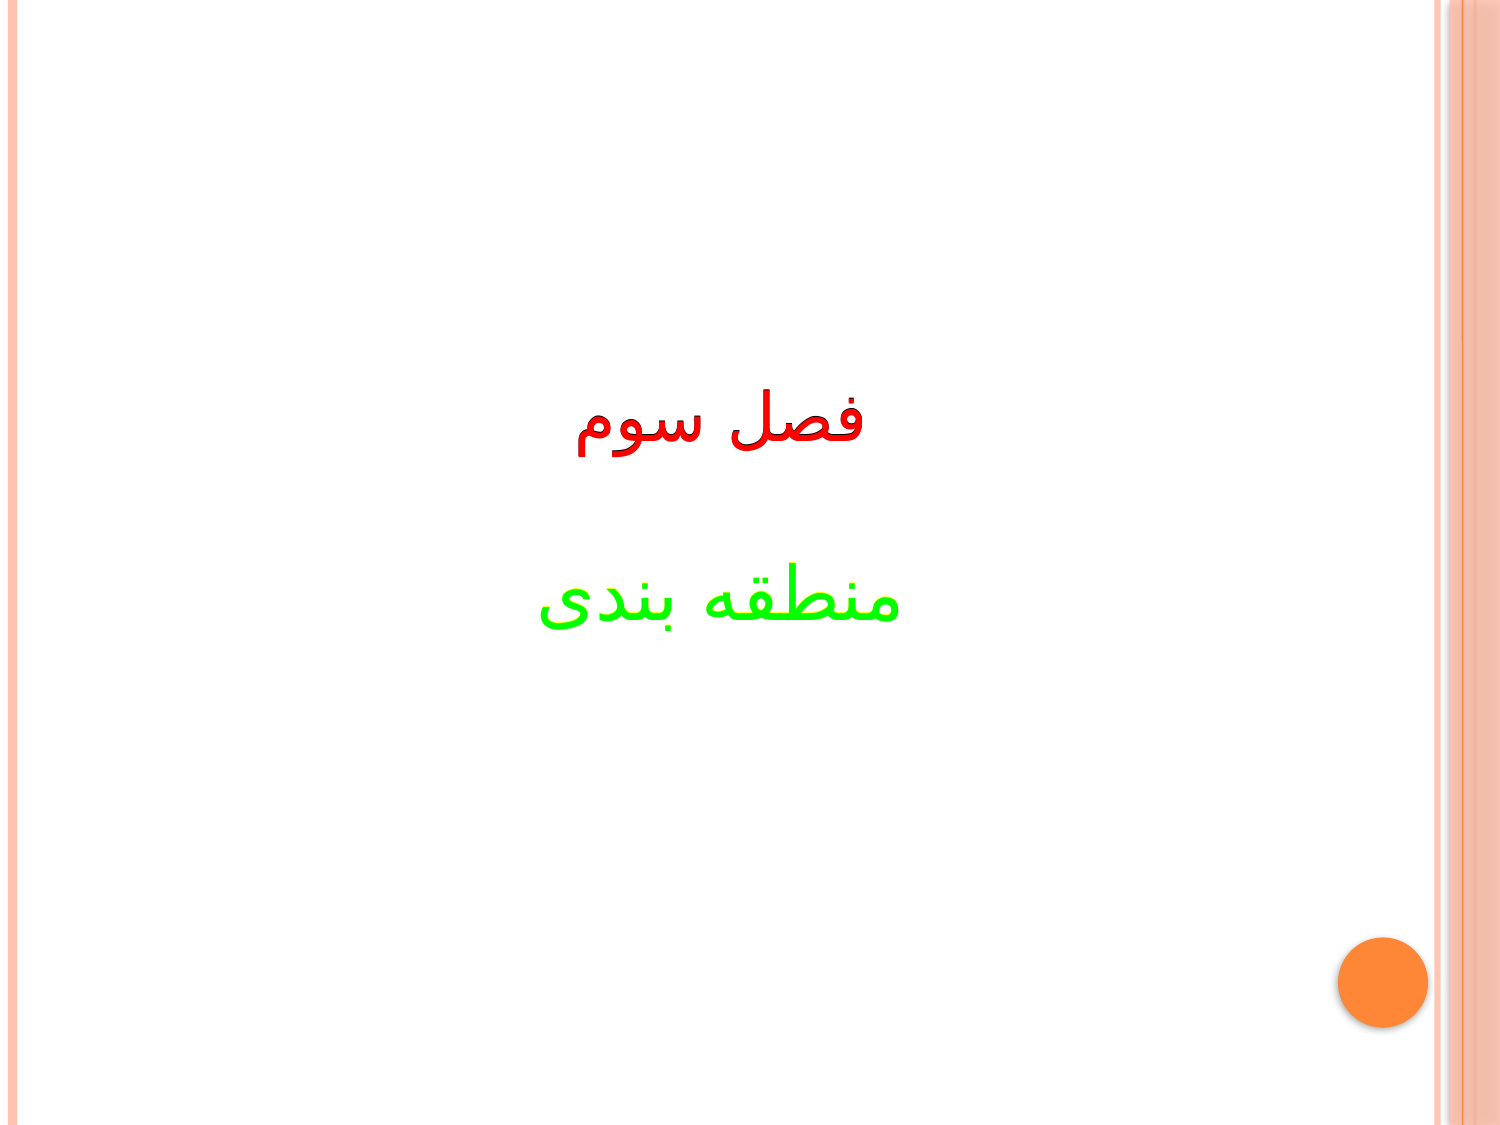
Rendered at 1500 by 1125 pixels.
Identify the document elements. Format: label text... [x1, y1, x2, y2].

text_box فصل سوم منطقه بندی [199, 367, 1243, 723]
